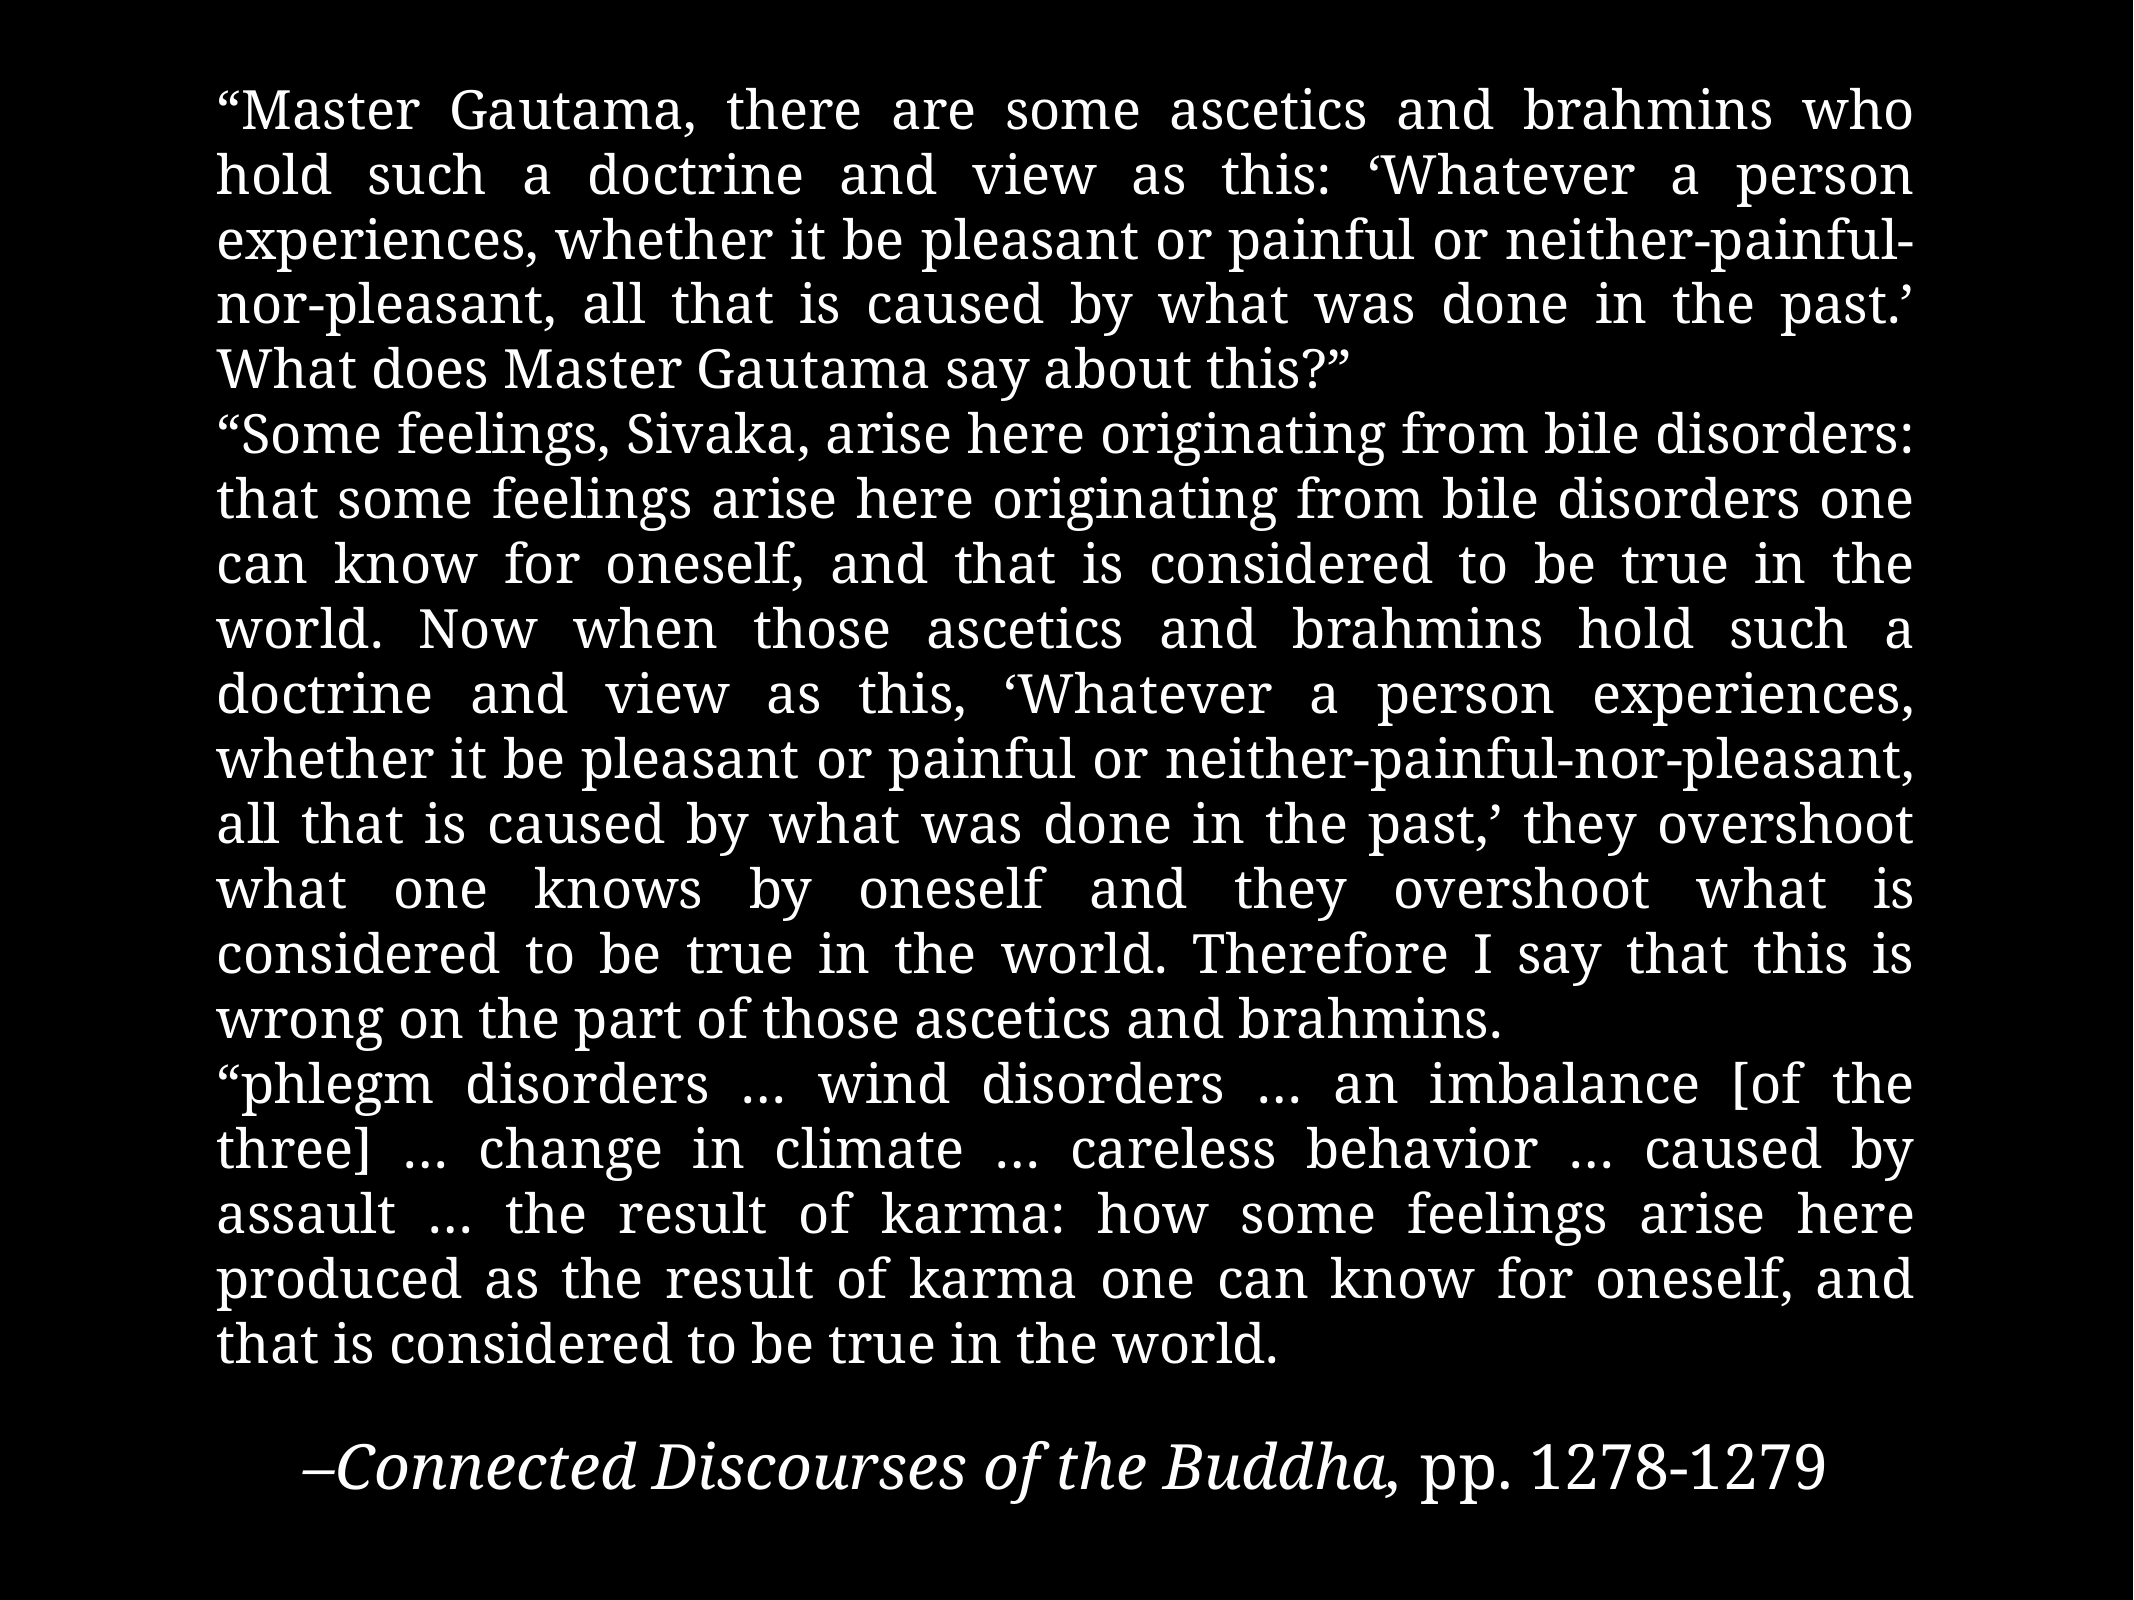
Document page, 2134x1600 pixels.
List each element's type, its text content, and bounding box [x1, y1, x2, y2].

list –Connected Discourses of the Buddha, pp. 1278-1279 [86, 1417, 2047, 1519]
list “Master Gautama, there are some ascetics and brahmins who hold such a doctrine and view as this: ‘Whatever a person experiences, whether it be pleasant or painful or neither-painful-nor-pleasant, all that is caused by what was done in the past.’ What does Master Gautama say about this?” “Some feelings, Sivaka, arise here originating from bile disorders: that some feelings arise here originating from bile disorders one can know for oneself, and that is considered to be true in the world. Now when those ascetics and brahmins hold such a doctrine and view as this, ‘Whatever a person experiences, whether it be pleasant or painful or neither-painful-nor-pleasant, all that is caused by what was done in the past,’ they overshoot what one knows by oneself and they overshoot what is considered to be true in the world. Therefore I say that this is wrong on the part of those ascetics and brahmins. “phlegm disorders … wind disorders … an imbalance [of the three] … change in climate … careless behavior … caused by assault … the result of karma: how some feelings arise here produced as the result of karma one can know for oneself, and that is considered to be true in the world. [207, 42, 1926, 1407]
